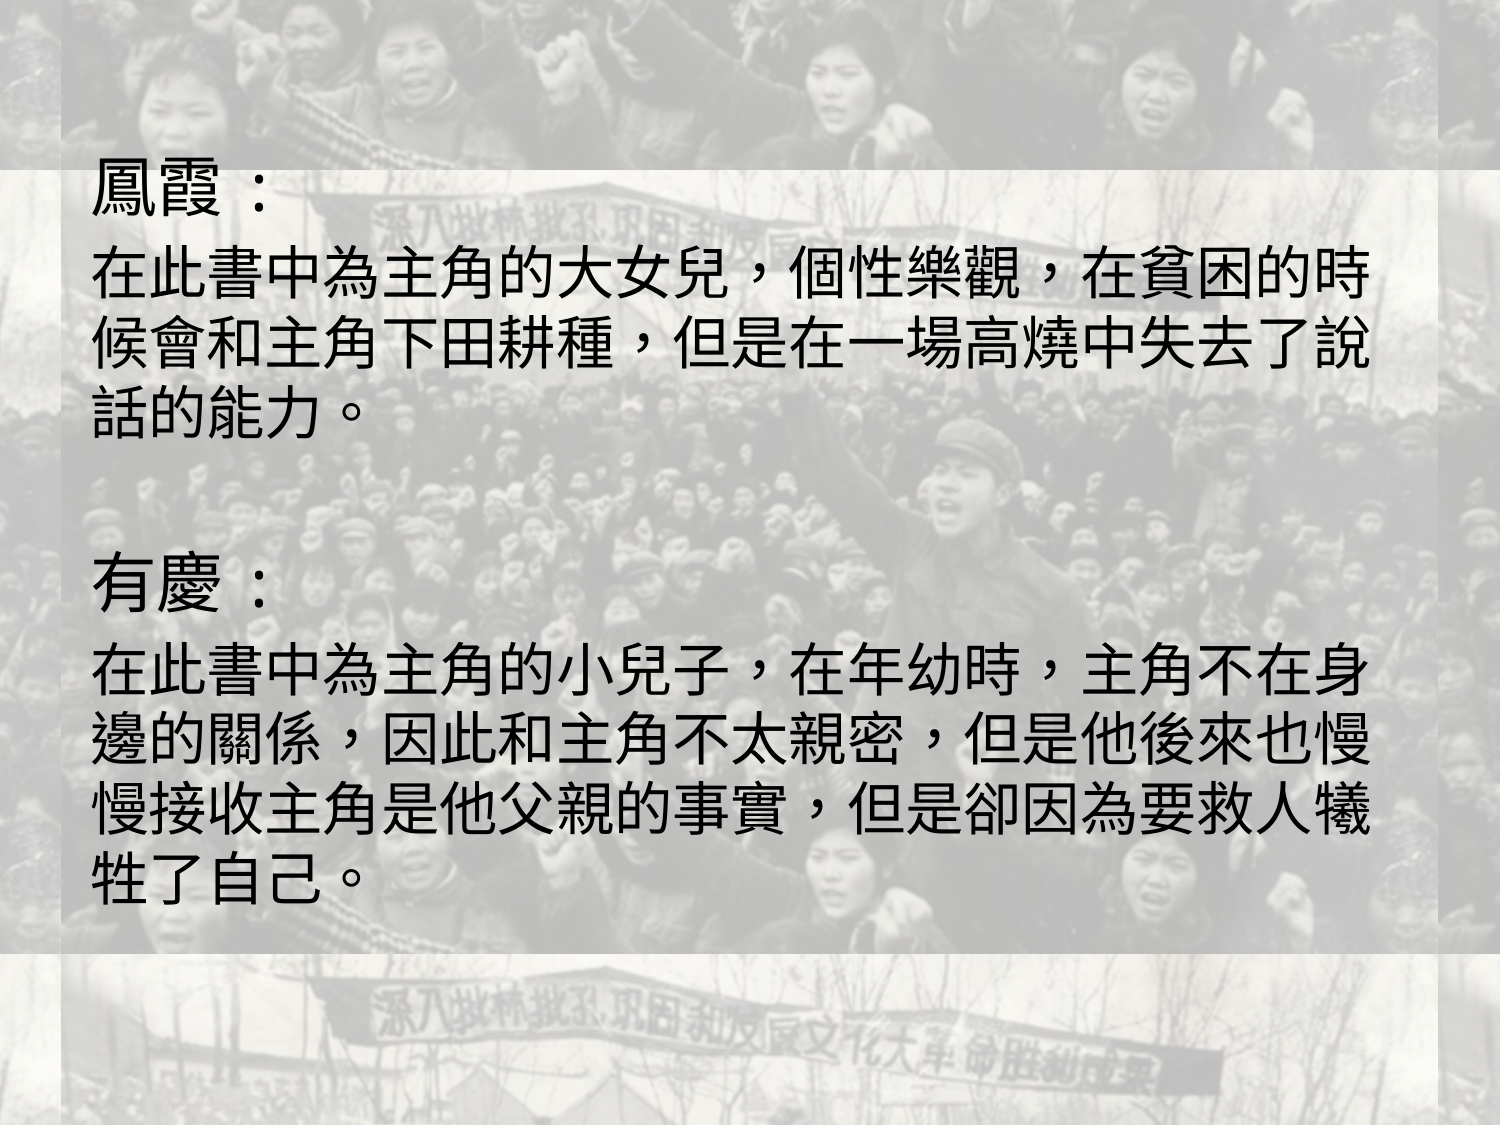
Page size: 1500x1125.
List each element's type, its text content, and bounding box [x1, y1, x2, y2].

list 鳳霞: 在此書中為主角的大女兒，個性樂觀，在貧困的時候會和主角下田耕種，但是在一場高燒中失去了說話的能力。 有慶: 在此書中為主角的小兒子，在年幼時，主角不在身邊的關係，因此和主角不太親密，但是他後來也慢慢接收主角是他父親的事實，但是卻因為要救人犧牲了自己。 [75, 137, 1425, 1005]
